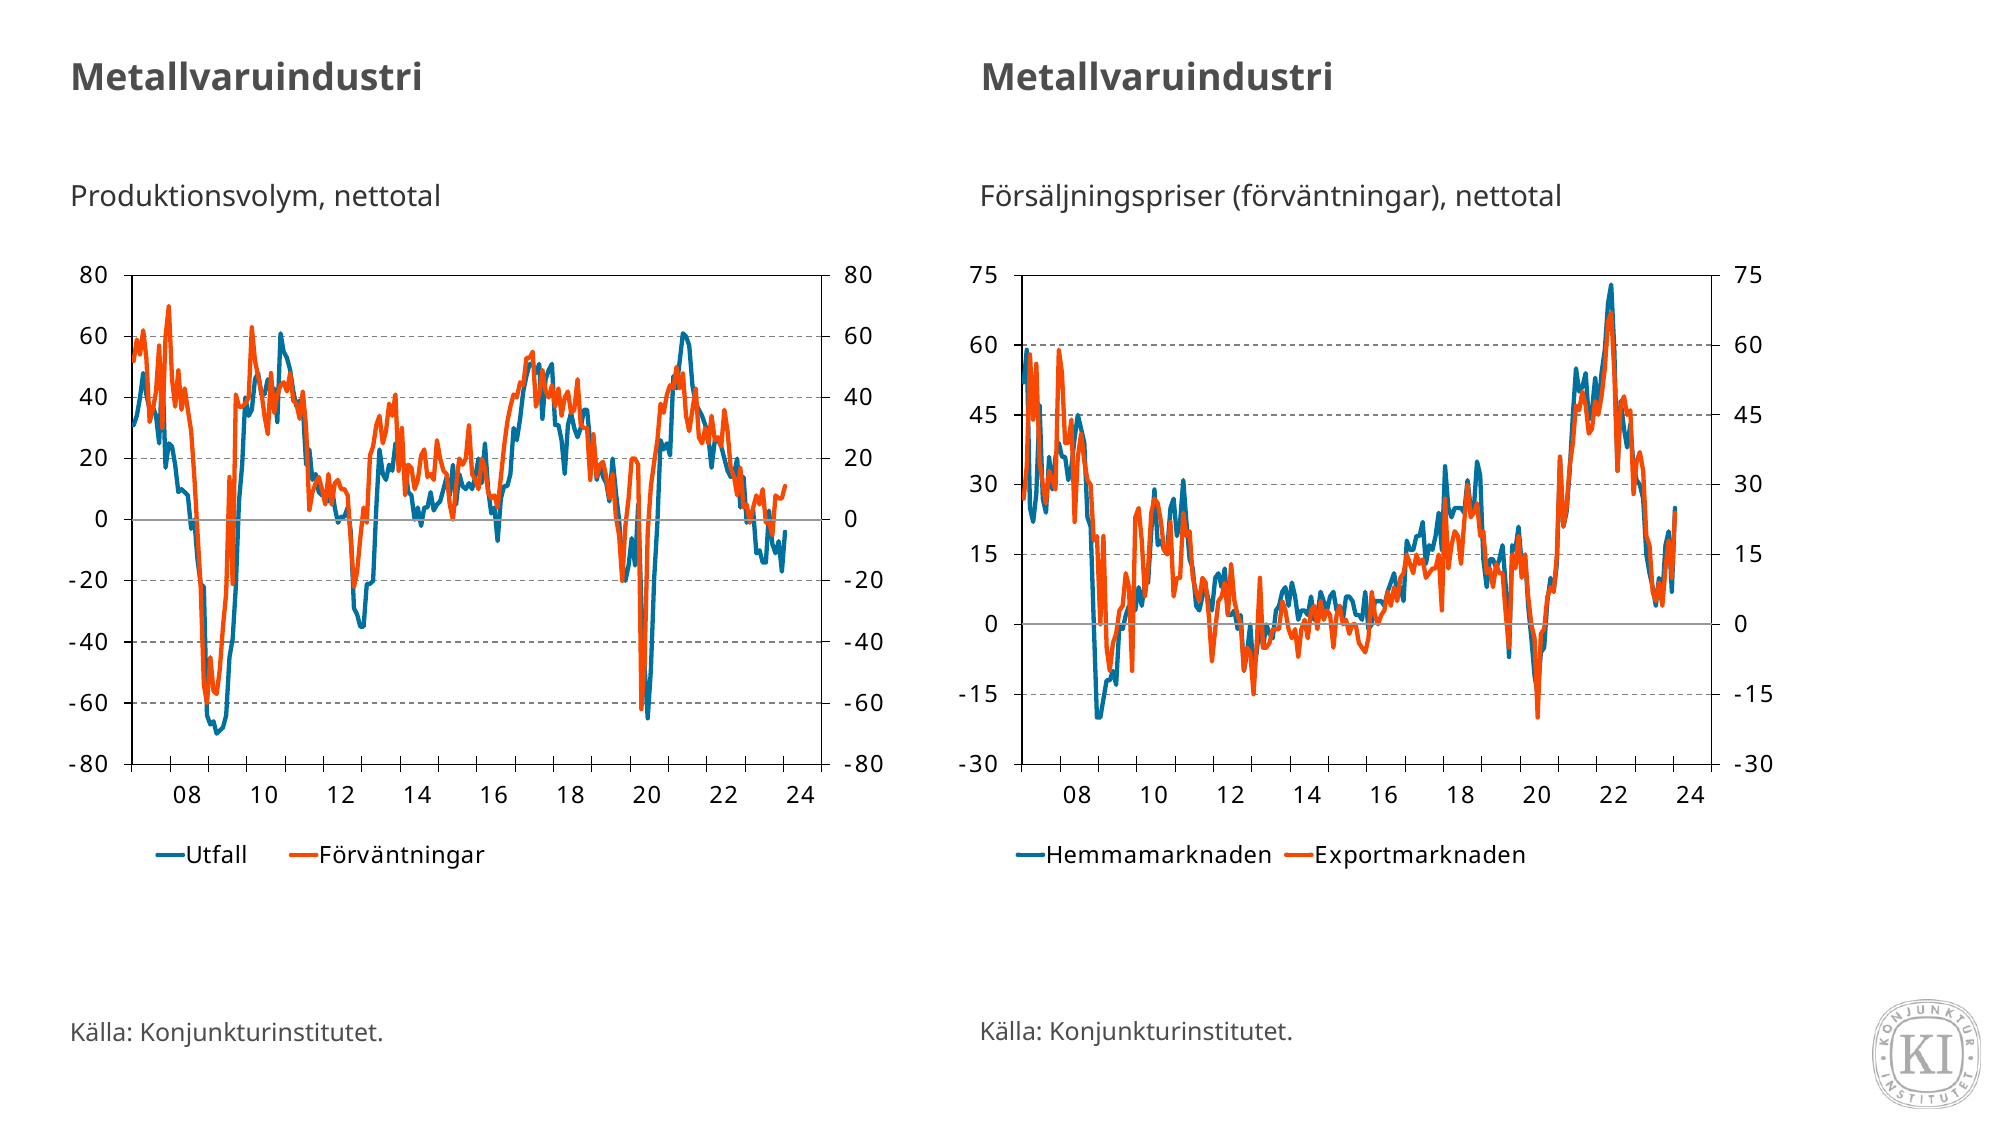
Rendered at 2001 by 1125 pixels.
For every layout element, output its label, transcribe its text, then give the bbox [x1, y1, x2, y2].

list Försäljningspriser (förväntningar), nettotal [964, 137, 1848, 220]
subtitle Källa: Konjunkturinstitutet. [55, 1008, 938, 1106]
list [941, 249, 1829, 874]
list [51, 249, 939, 874]
list Metallvaruindustri [965, 45, 1849, 129]
title Metallvaruindustri [55, 45, 938, 128]
picture [1872, 999, 1981, 1109]
list Produktionsvolym, nettotal [55, 137, 938, 220]
list Källa: Konjunkturinstitutet. [964, 1008, 1848, 1106]
